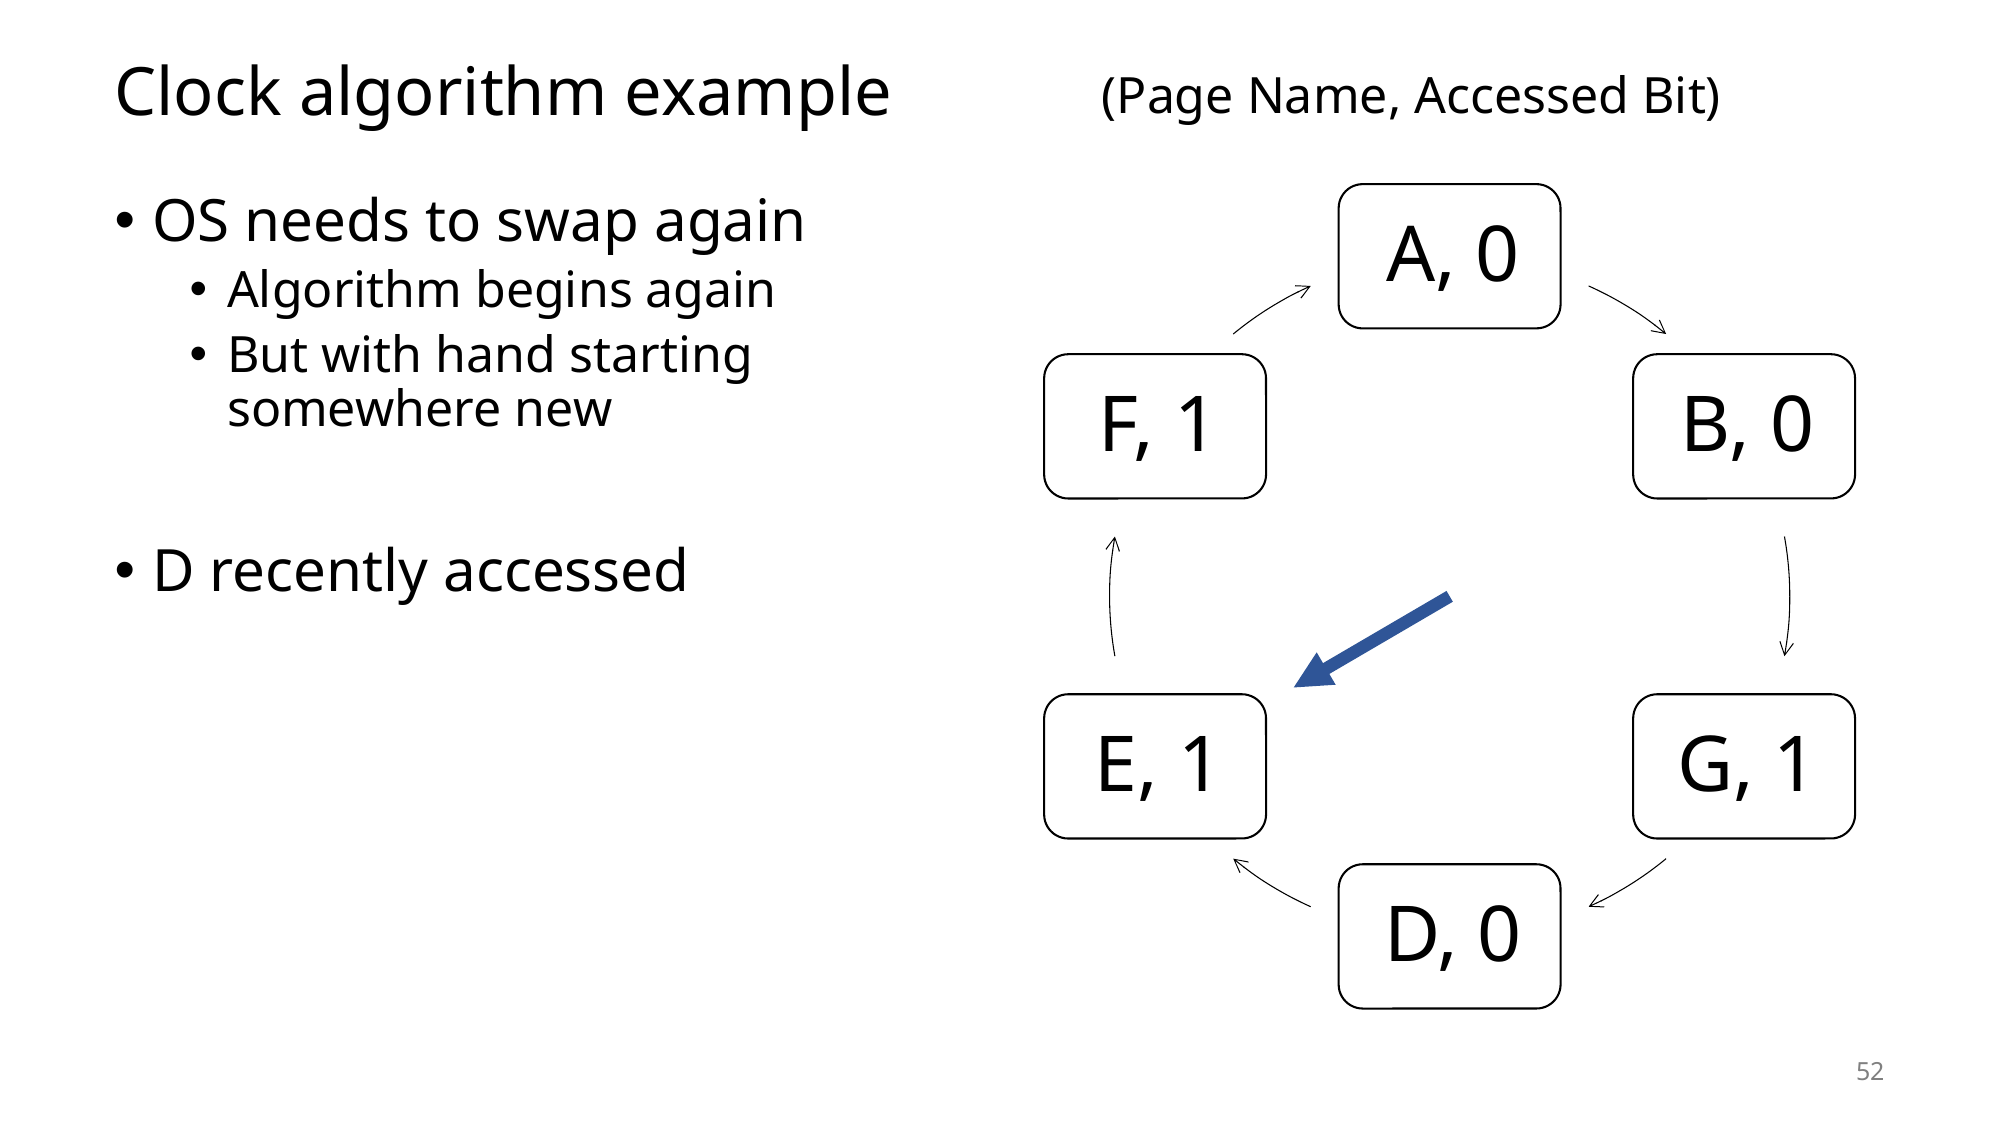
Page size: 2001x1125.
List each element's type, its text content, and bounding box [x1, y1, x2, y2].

slide_number 52 [1749, 1042, 1900, 1103]
title Clock algorithm example [99, 37, 1900, 150]
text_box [1293, 596, 1450, 688]
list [1018, 183, 1881, 1009]
text_box (Page Name, Accessed Bit) [1087, 55, 1750, 131]
list OS needs to swap again Algorithm begins again But with hand starting somewhere new D recently accessed [99, 183, 963, 1009]
